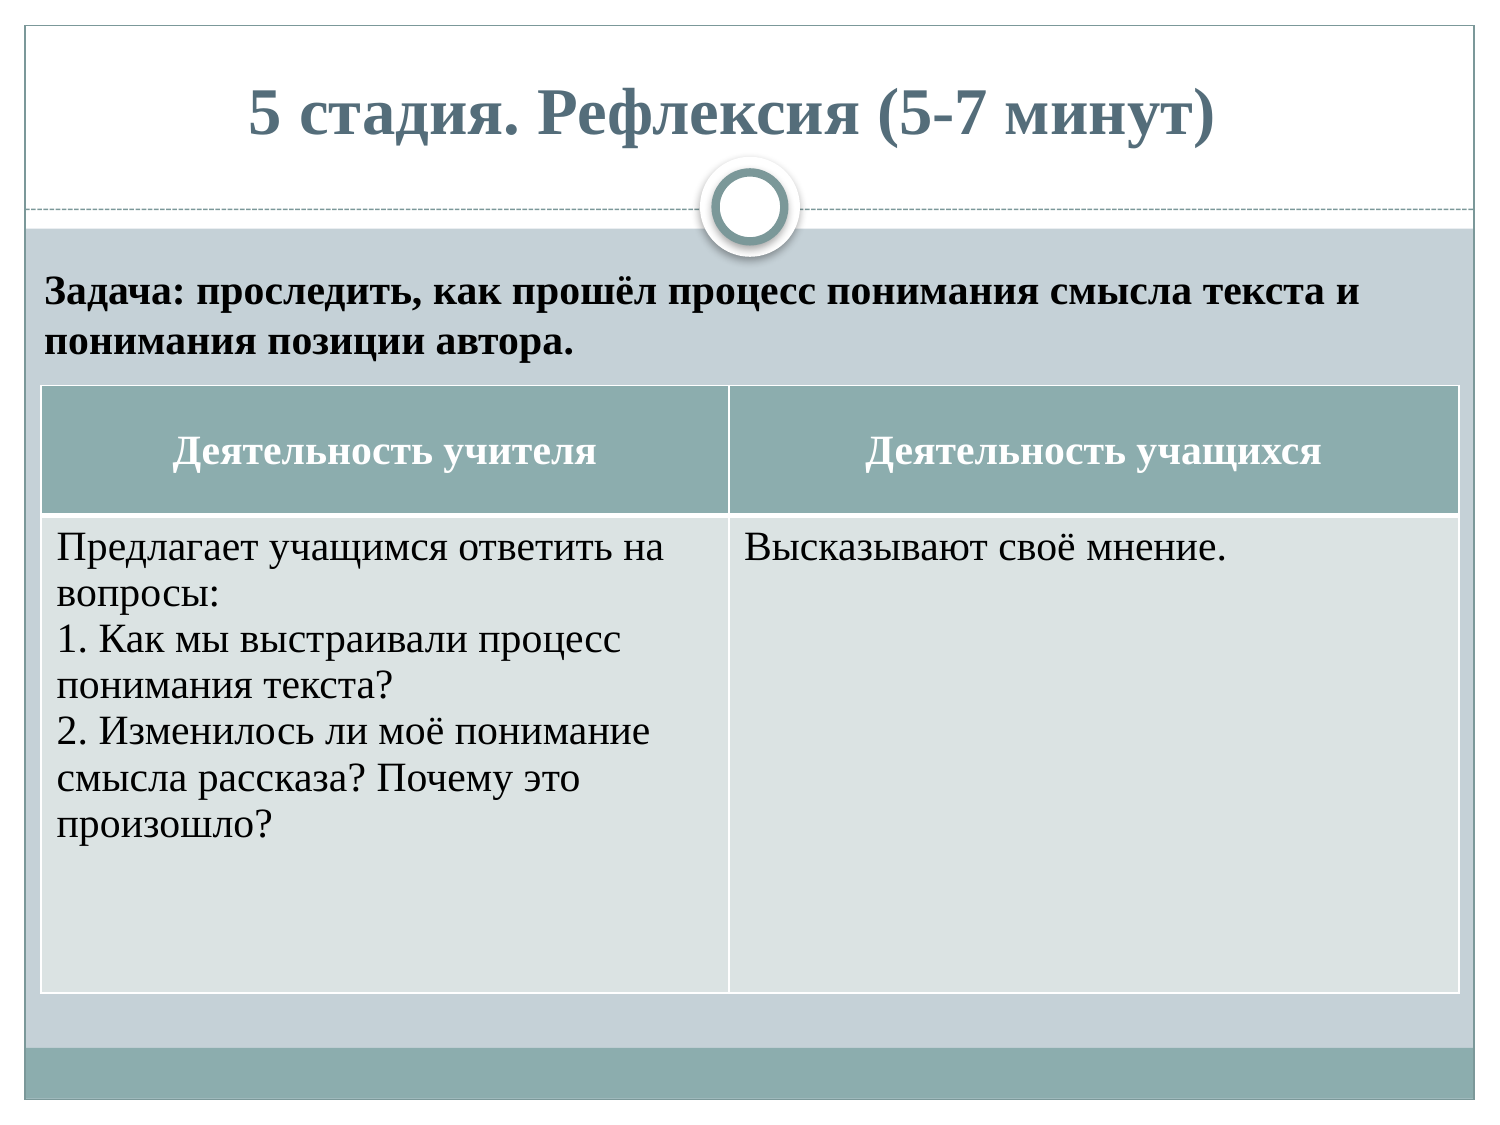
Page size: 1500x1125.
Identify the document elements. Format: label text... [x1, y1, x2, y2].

title 5 стадия. Рефлексия (5-7 минут) [41, 30, 1442, 156]
table_header Деятельность учителя [42, 421, 728, 513]
text_box Задача: проследить, как прошёл процесс понимания смысла текста и понимания позиции автора. [29, 255, 1447, 421]
table_header Деятельность учащихся [730, 386, 1458, 513]
table_cell Предлагает учащимся ответить на вопросы: 1. Как мы выстраивали процесс понимания текста? 2. Изменилось ли моё понимание смысла рассказа? Почему это произошло? [42, 518, 728, 992]
table_cell Высказывают своё мнение. [730, 518, 1458, 992]
